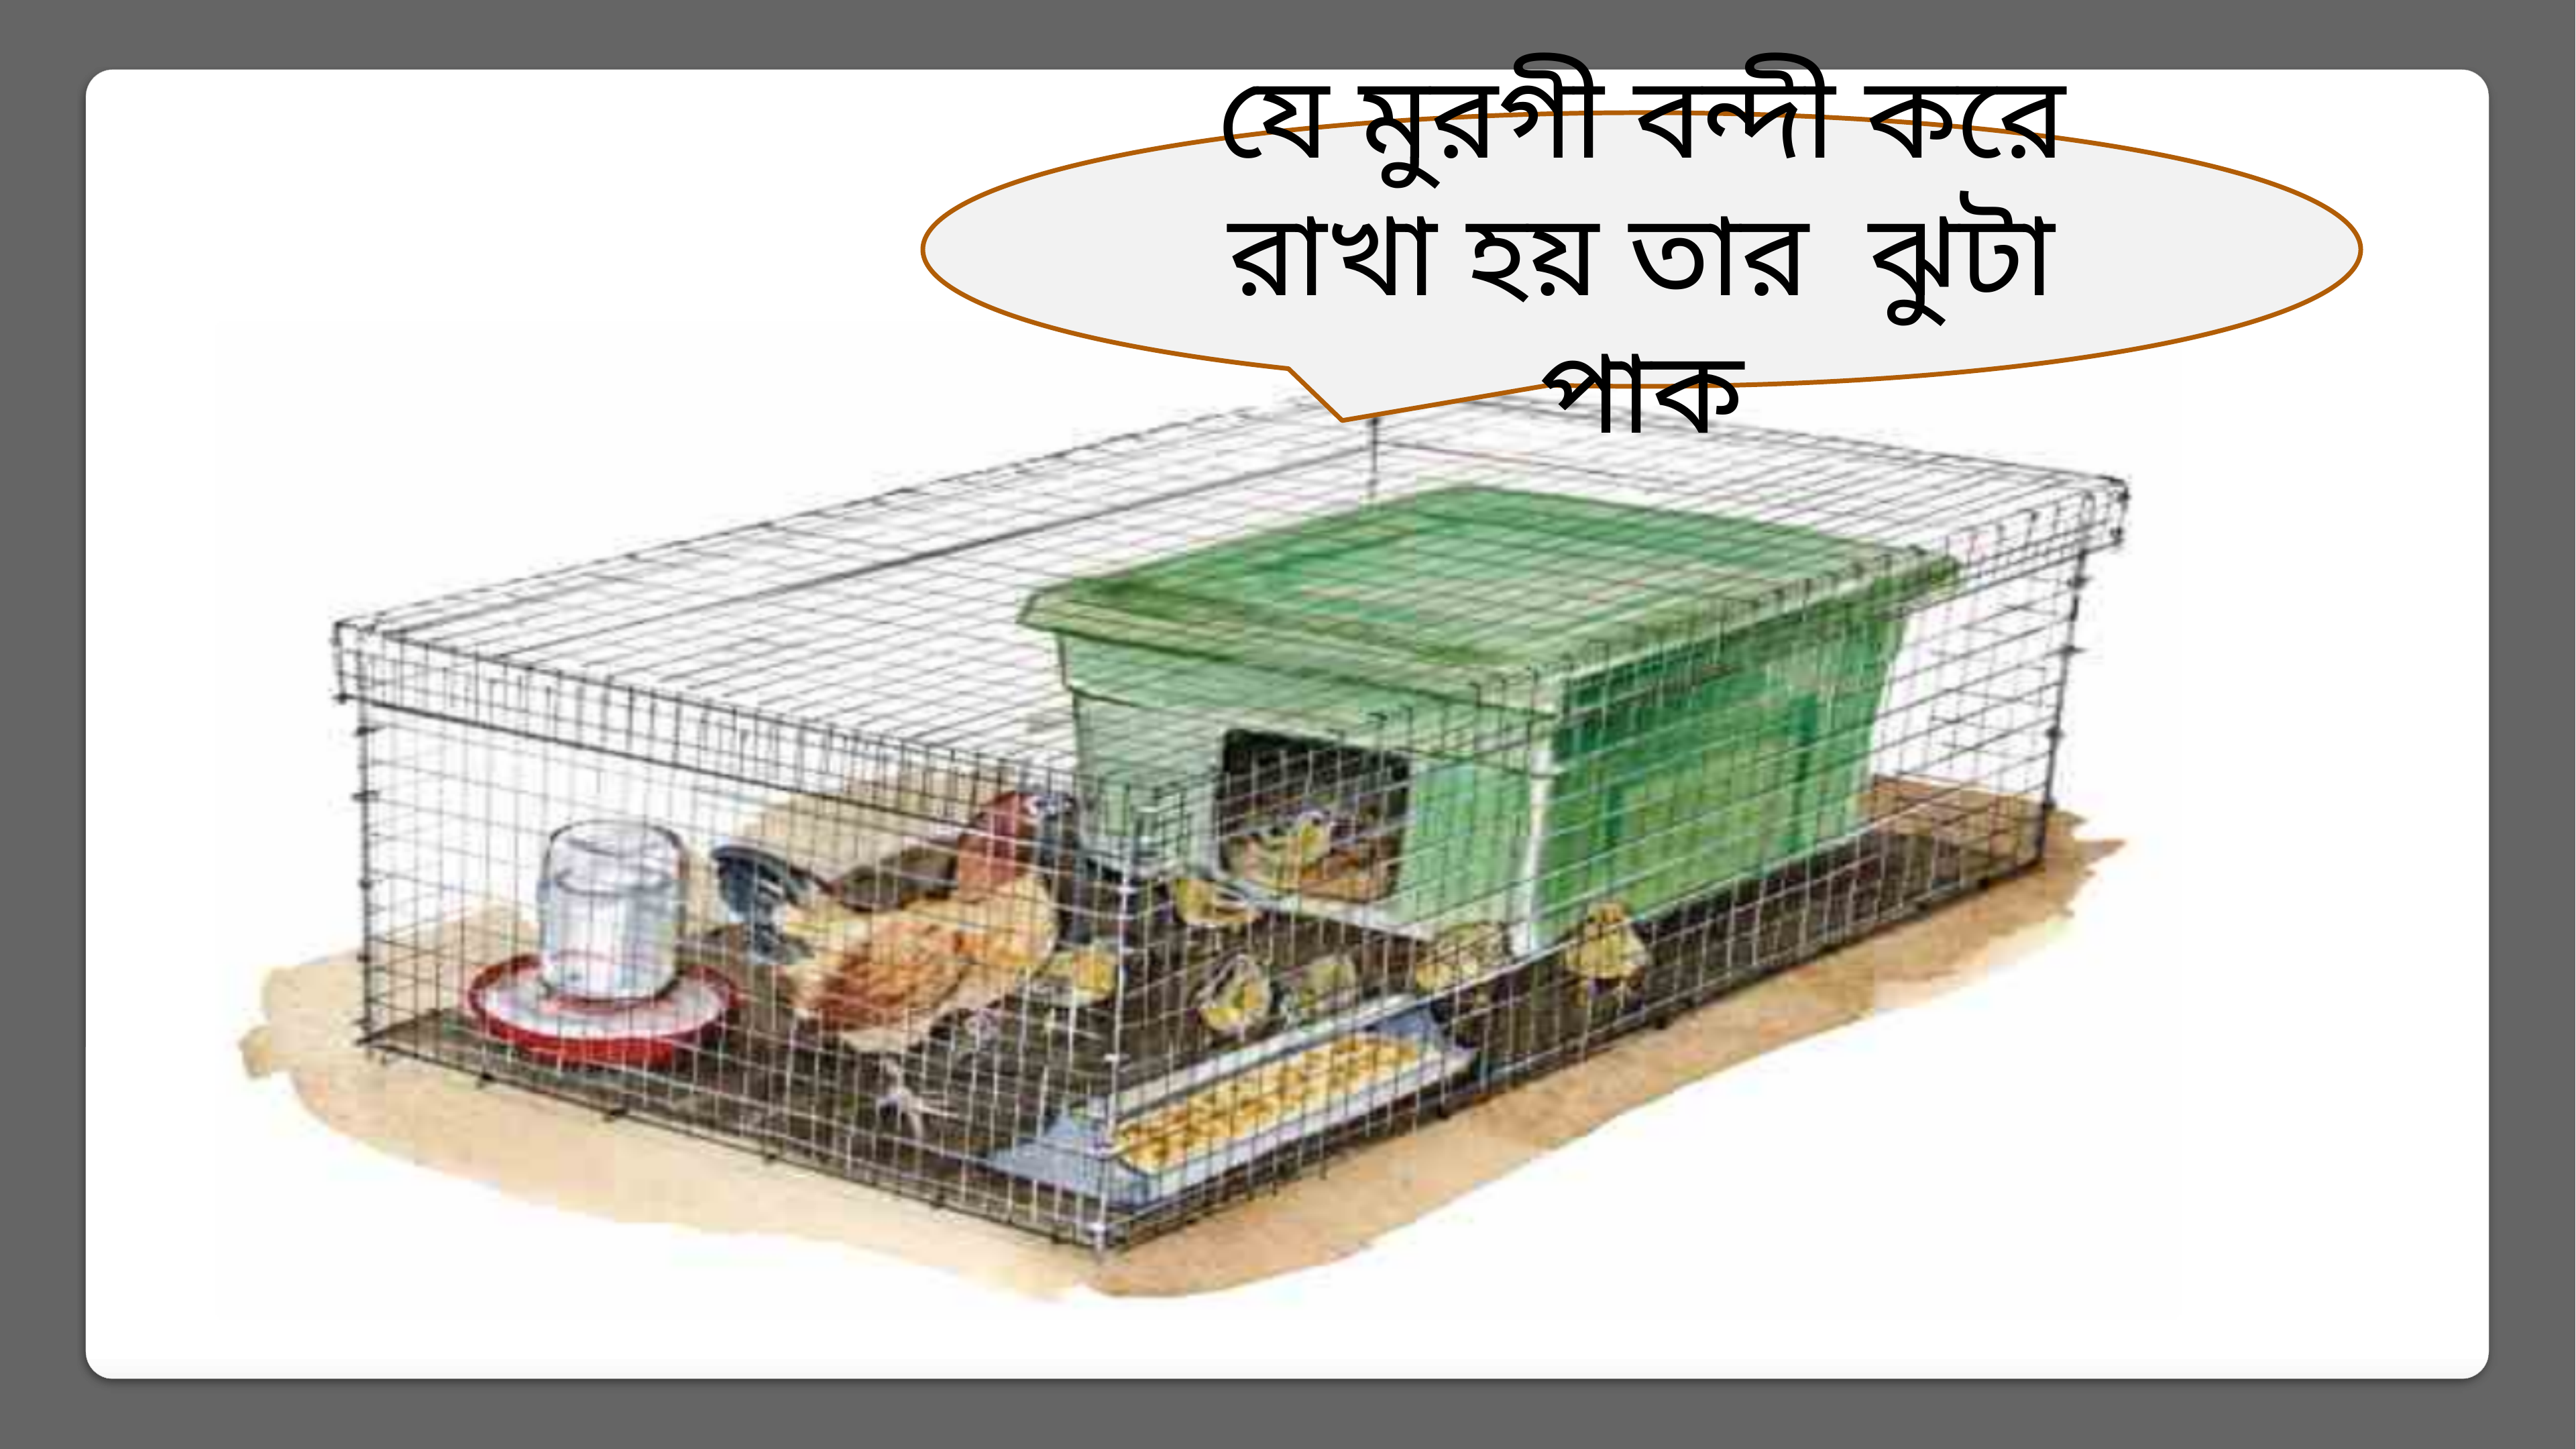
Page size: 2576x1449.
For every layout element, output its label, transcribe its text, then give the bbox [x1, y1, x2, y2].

text_box যে মুরগী বন্দী করে রাখা হয় তার ঝুটা পাক [920, 110, 2363, 341]
picture [214, 321, 2182, 1321]
